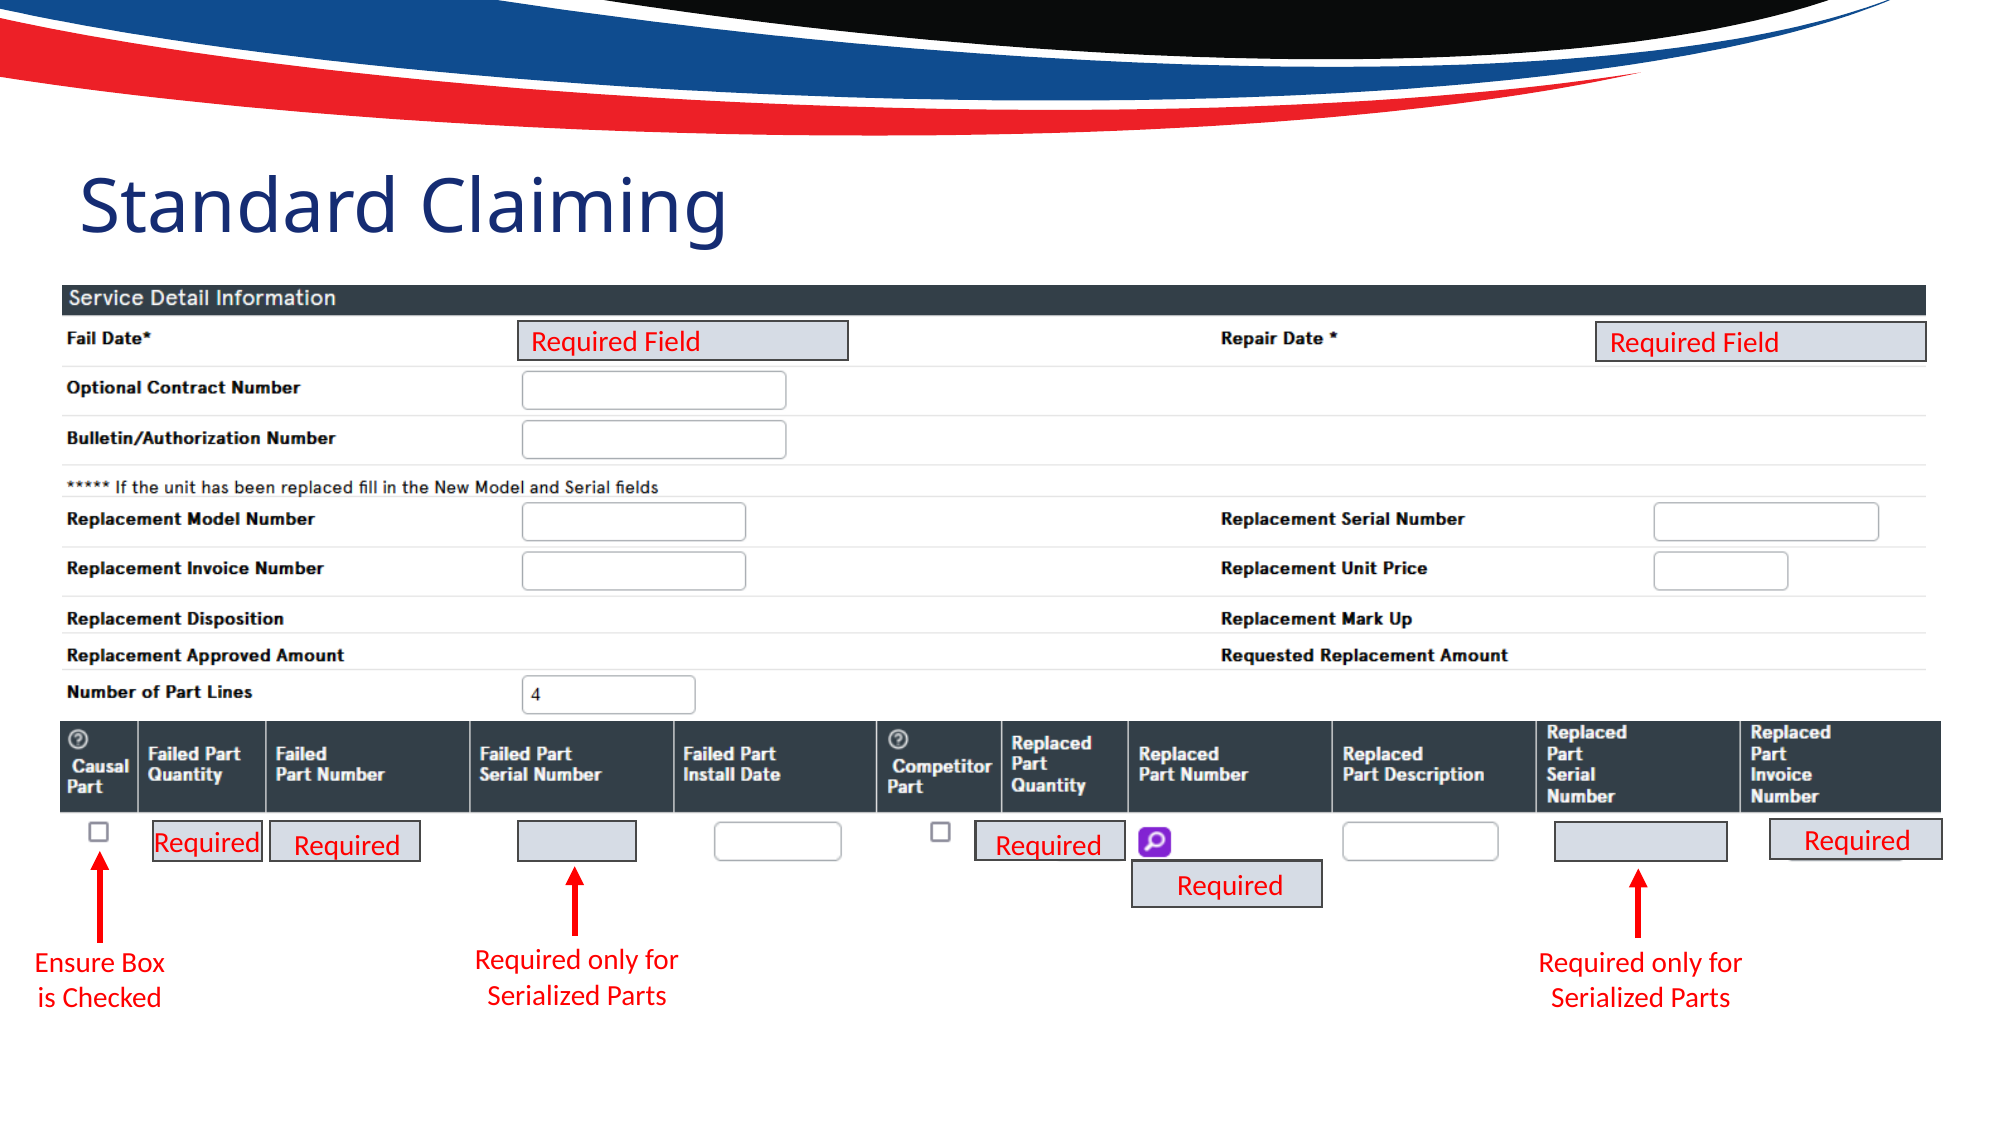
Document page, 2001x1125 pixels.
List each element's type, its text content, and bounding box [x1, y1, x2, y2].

text_box Ensure Box is Checked [8, 935, 192, 1021]
text_box Standard Claiming [79, 157, 1020, 248]
text_box Required only for Serialized Parts [449, 933, 706, 1019]
text_box Required only for Serialized Parts [1512, 935, 1769, 1021]
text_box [0, 0, 1938, 136]
picture [62, 285, 1926, 717]
picture [60, 721, 1941, 909]
